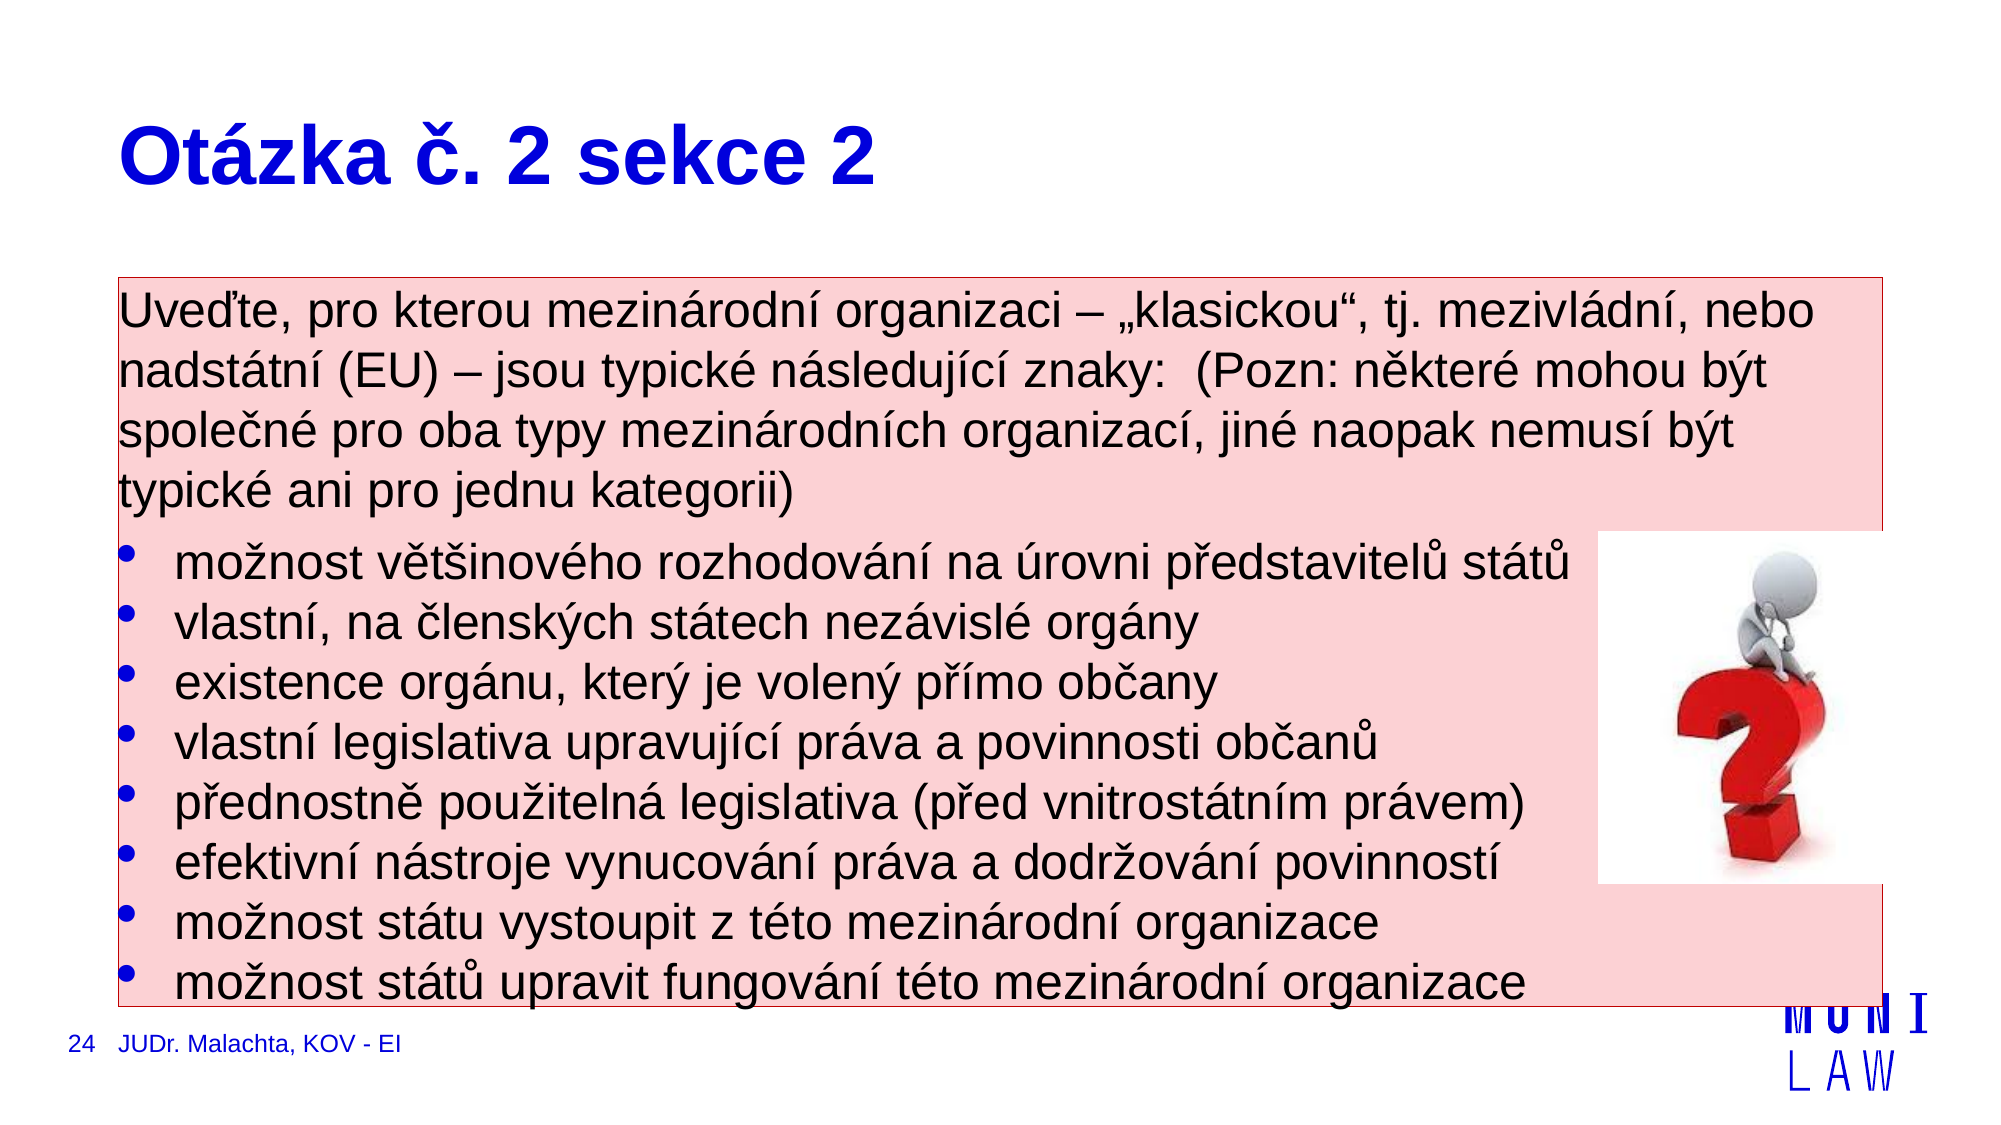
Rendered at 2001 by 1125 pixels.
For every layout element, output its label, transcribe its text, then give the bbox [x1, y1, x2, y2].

slide_number 24 [67, 1021, 110, 1063]
picture [1597, 531, 1950, 884]
footer JUDr. Malachta, KOV - EI [118, 1021, 1418, 1063]
list Uveďte, pro kterou mezinárodní organizaci – „klasickou“, tj. mezivládní, nebo nadstátní (EU) – jsou typické následující znaky: (Pozn: některé mohou být společné pro oba typy mezinárodních organizací, jiné naopak nemusí být typické ani pro jednu kategorii) možnost většinového rozhodování na úrovni představitelů států vlastní, na členských státech nezávislé orgány existence orgánu, který je volený přímo občany vlastní legislativa upravující práva a povinnosti občanů přednostně použitelná legislativa (před vnitrostátním právem) efektivní nástroje vynucování práva a dodržování povinností možnost státu vystoupit z této mezinárodní organizace možnost států upravit fungování této mezinárodní organizace [118, 277, 1883, 1007]
title Otázka č. 2 sekce 2 [118, 118, 1883, 193]
